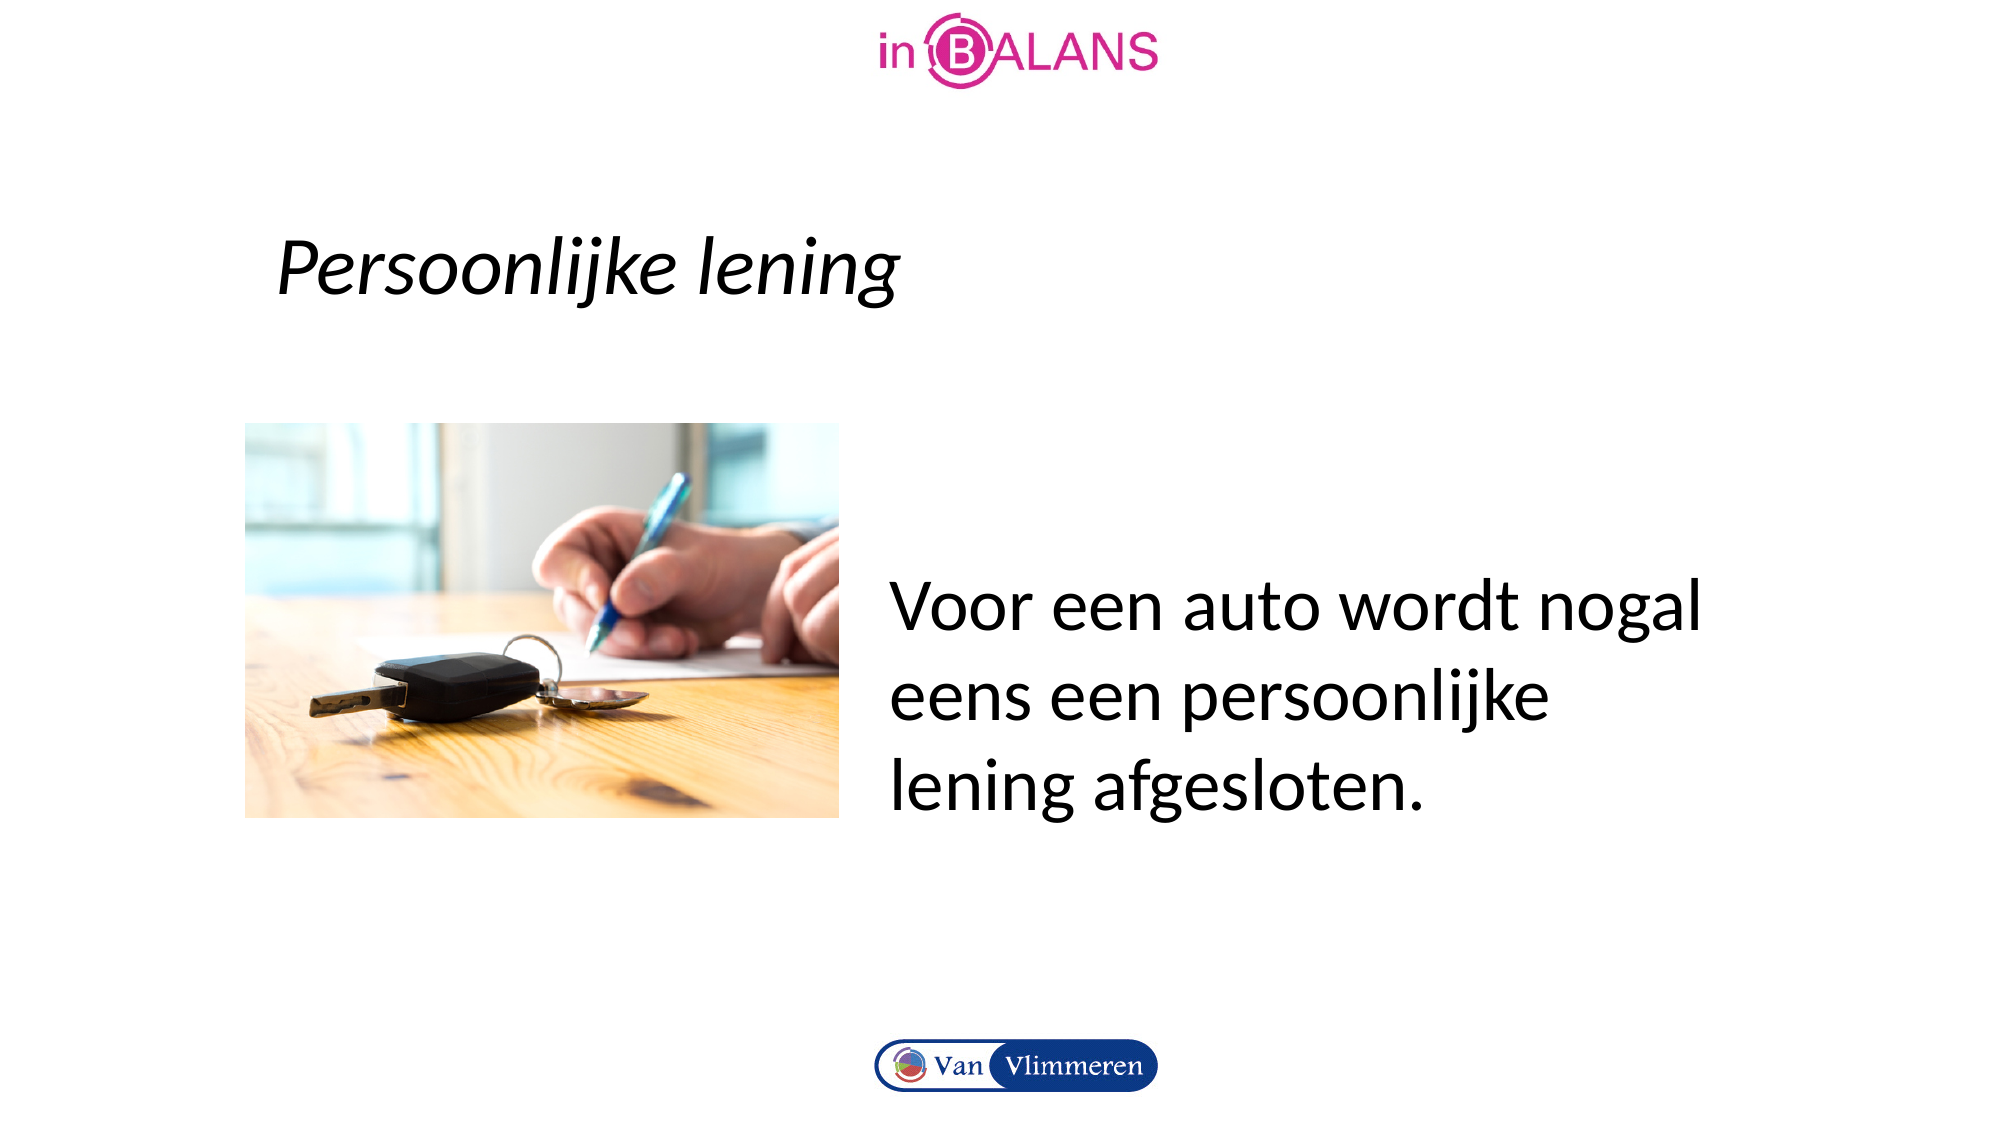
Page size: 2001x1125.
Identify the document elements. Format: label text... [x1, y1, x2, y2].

picture [860, 0, 1168, 98]
picture [245, 423, 839, 818]
picture [866, 1025, 1163, 1103]
text_box Persoonlijke lening [260, 189, 1897, 319]
text_box Voor een auto wordt nogal eens een persoonlijke lening afgesloten. [875, 547, 1755, 833]
